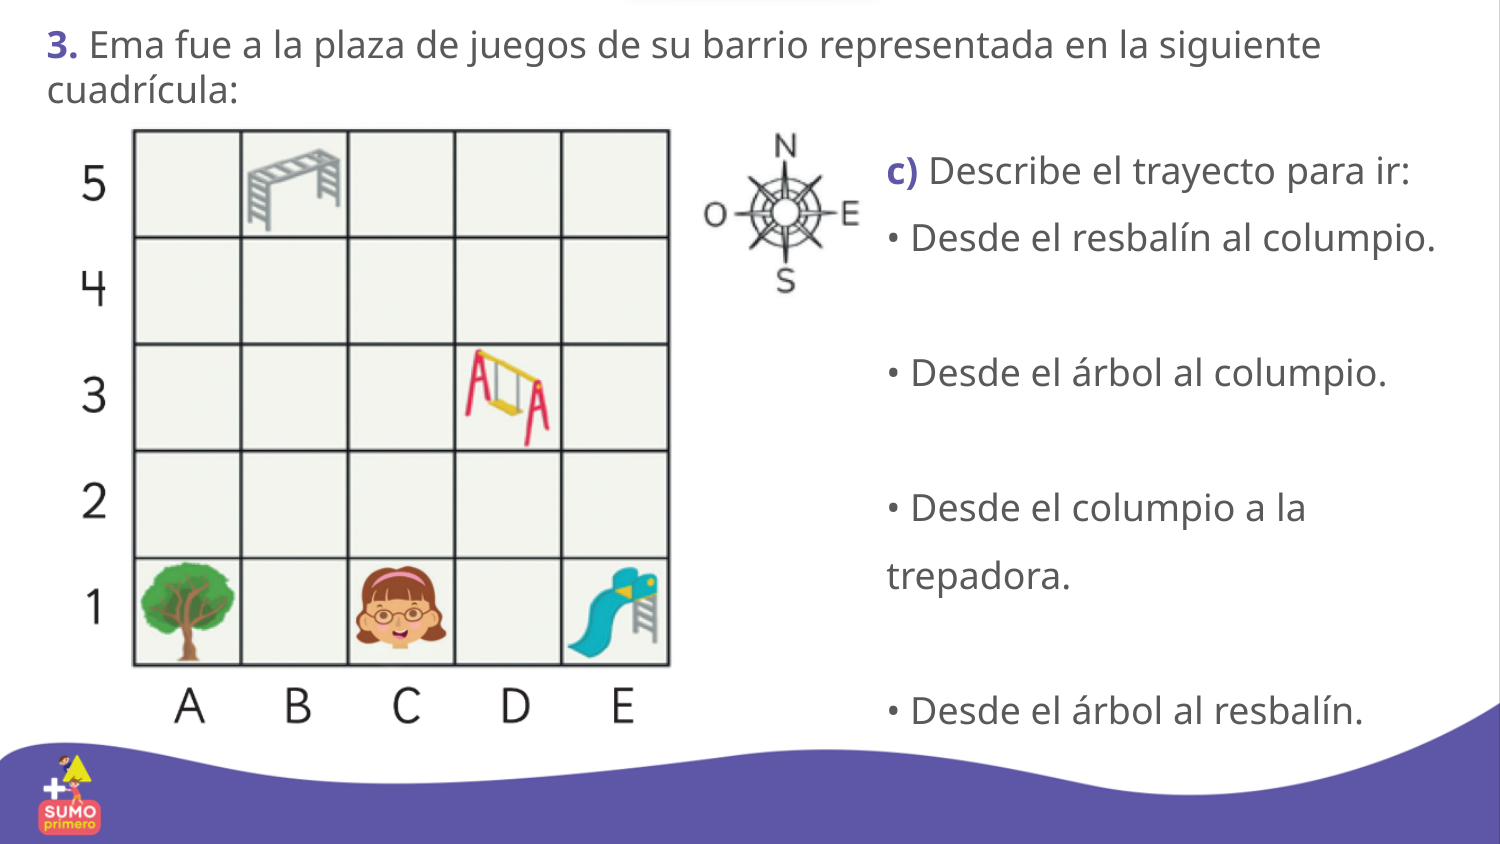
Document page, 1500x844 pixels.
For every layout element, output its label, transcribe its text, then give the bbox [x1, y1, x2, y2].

text_box 3. Ema fue a la plaza de juegos de su barrio representada en la siguiente cuadrícula: [31, 13, 1476, 119]
text_box c) Describe el trayecto para ir: • Desde el resbalín al columpio. • Desde el árbol al columpio. • Desde el columpio a la trepadora. • Desde el árbol al resbalín. [871, 116, 1500, 807]
picture [0, 0, 1500, 844]
